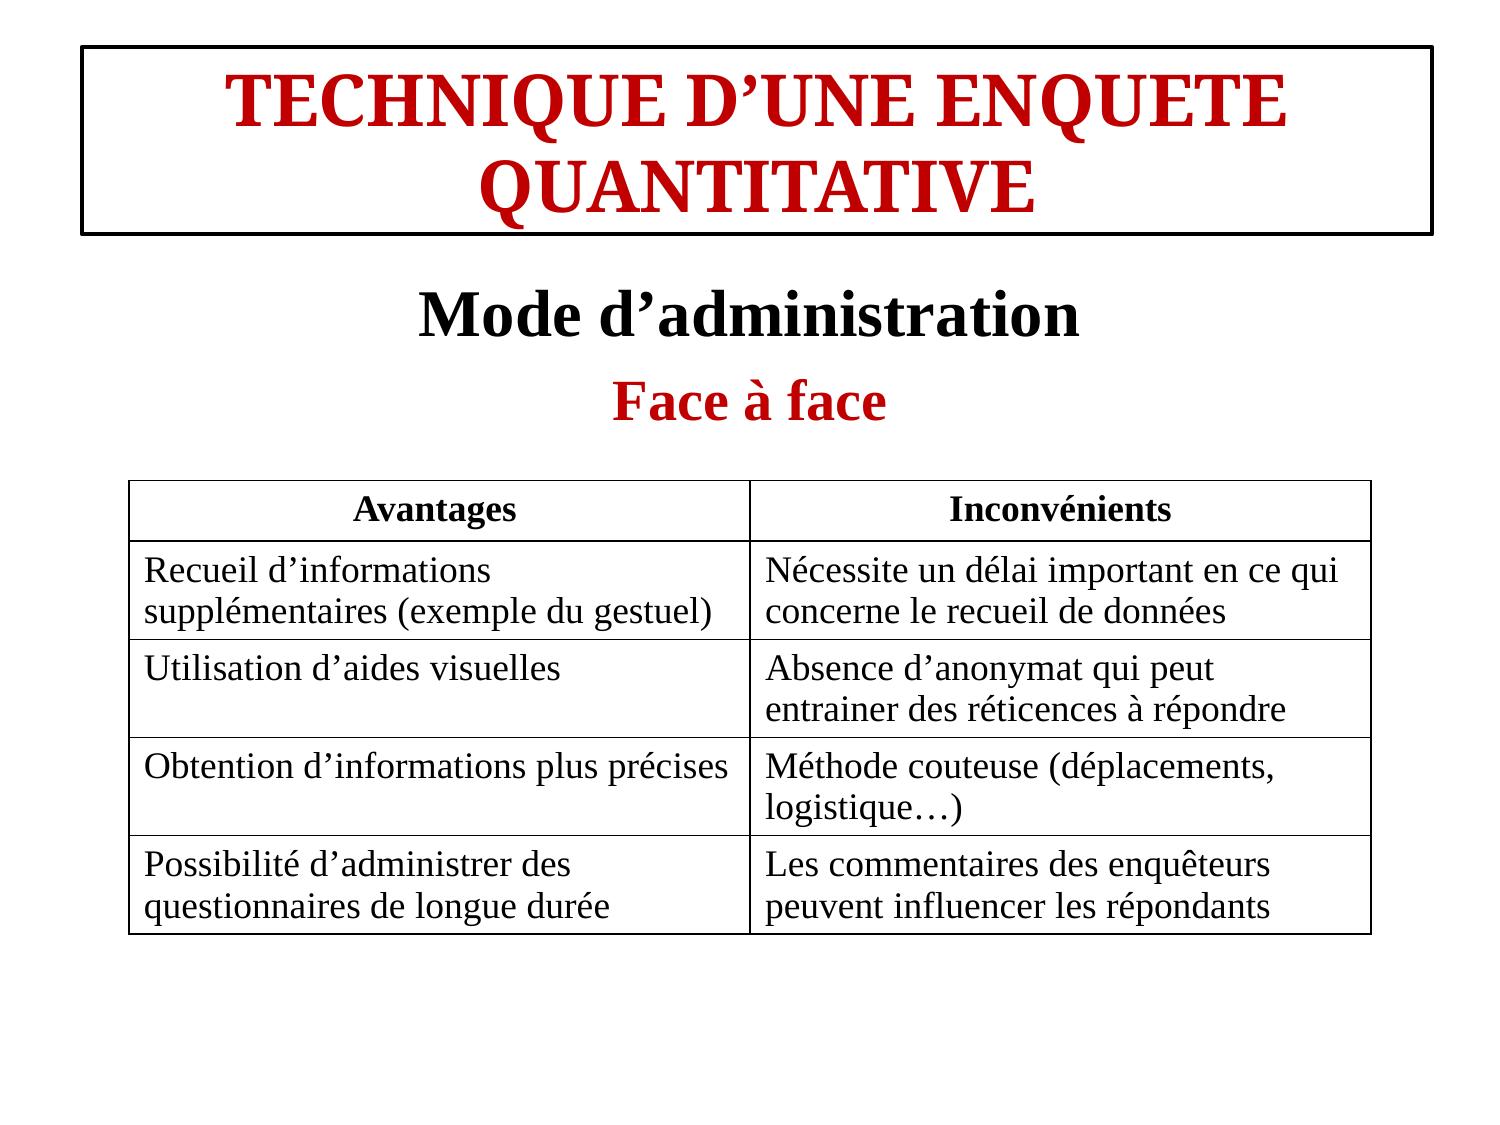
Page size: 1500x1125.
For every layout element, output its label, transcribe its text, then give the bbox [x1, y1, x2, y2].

table_cell Méthode couteuse (déplacements, logistique…) [751, 738, 1370, 835]
table_cell Recueil d’informations supplémentaires (exemple du gestuel) [130, 542, 749, 639]
table_cell Les commentaires des enquêteurs peuvent influencer les répondants [751, 836, 1370, 933]
table_cell Possibilité d’administrer des questionnaires de longue durée [130, 836, 749, 933]
table_cell Absence d’anonymat qui peut entrainer des réticences à répondre [751, 640, 1370, 737]
table_header Avantages [130, 481, 749, 540]
table_header Inconvénients [751, 481, 1370, 540]
table_cell Nécessite un délai important en ce qui concerne le recueil de données [751, 542, 1370, 639]
table_cell Obtention d’informations plus précises [130, 738, 749, 835]
list Mode d’administration Face à face [75, 262, 1425, 1005]
table_cell Utilisation d’aides visuelles [130, 640, 749, 737]
text_box TECHNIQUE D’UNE ENQUETE QUANTITATIVE [80, 45, 1434, 236]
